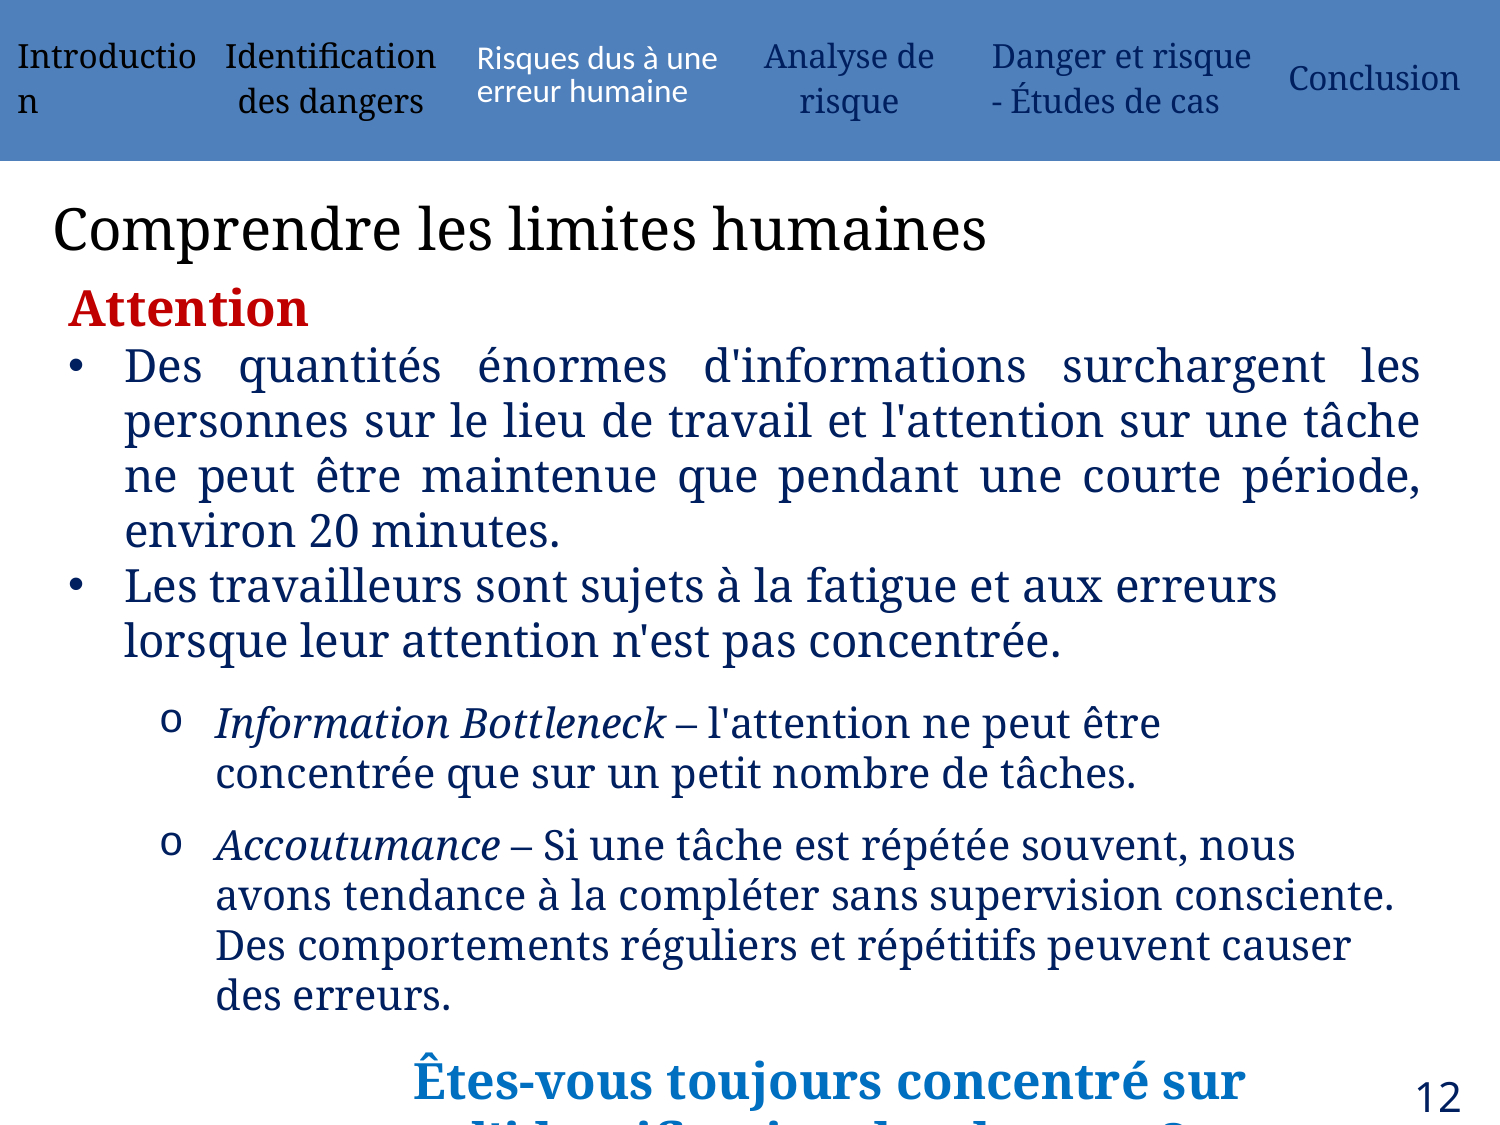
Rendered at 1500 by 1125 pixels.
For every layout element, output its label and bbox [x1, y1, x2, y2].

title [37, 192, 1463, 381]
text_box [66, 381, 1484, 1125]
table_header [12, 28, 1488, 128]
